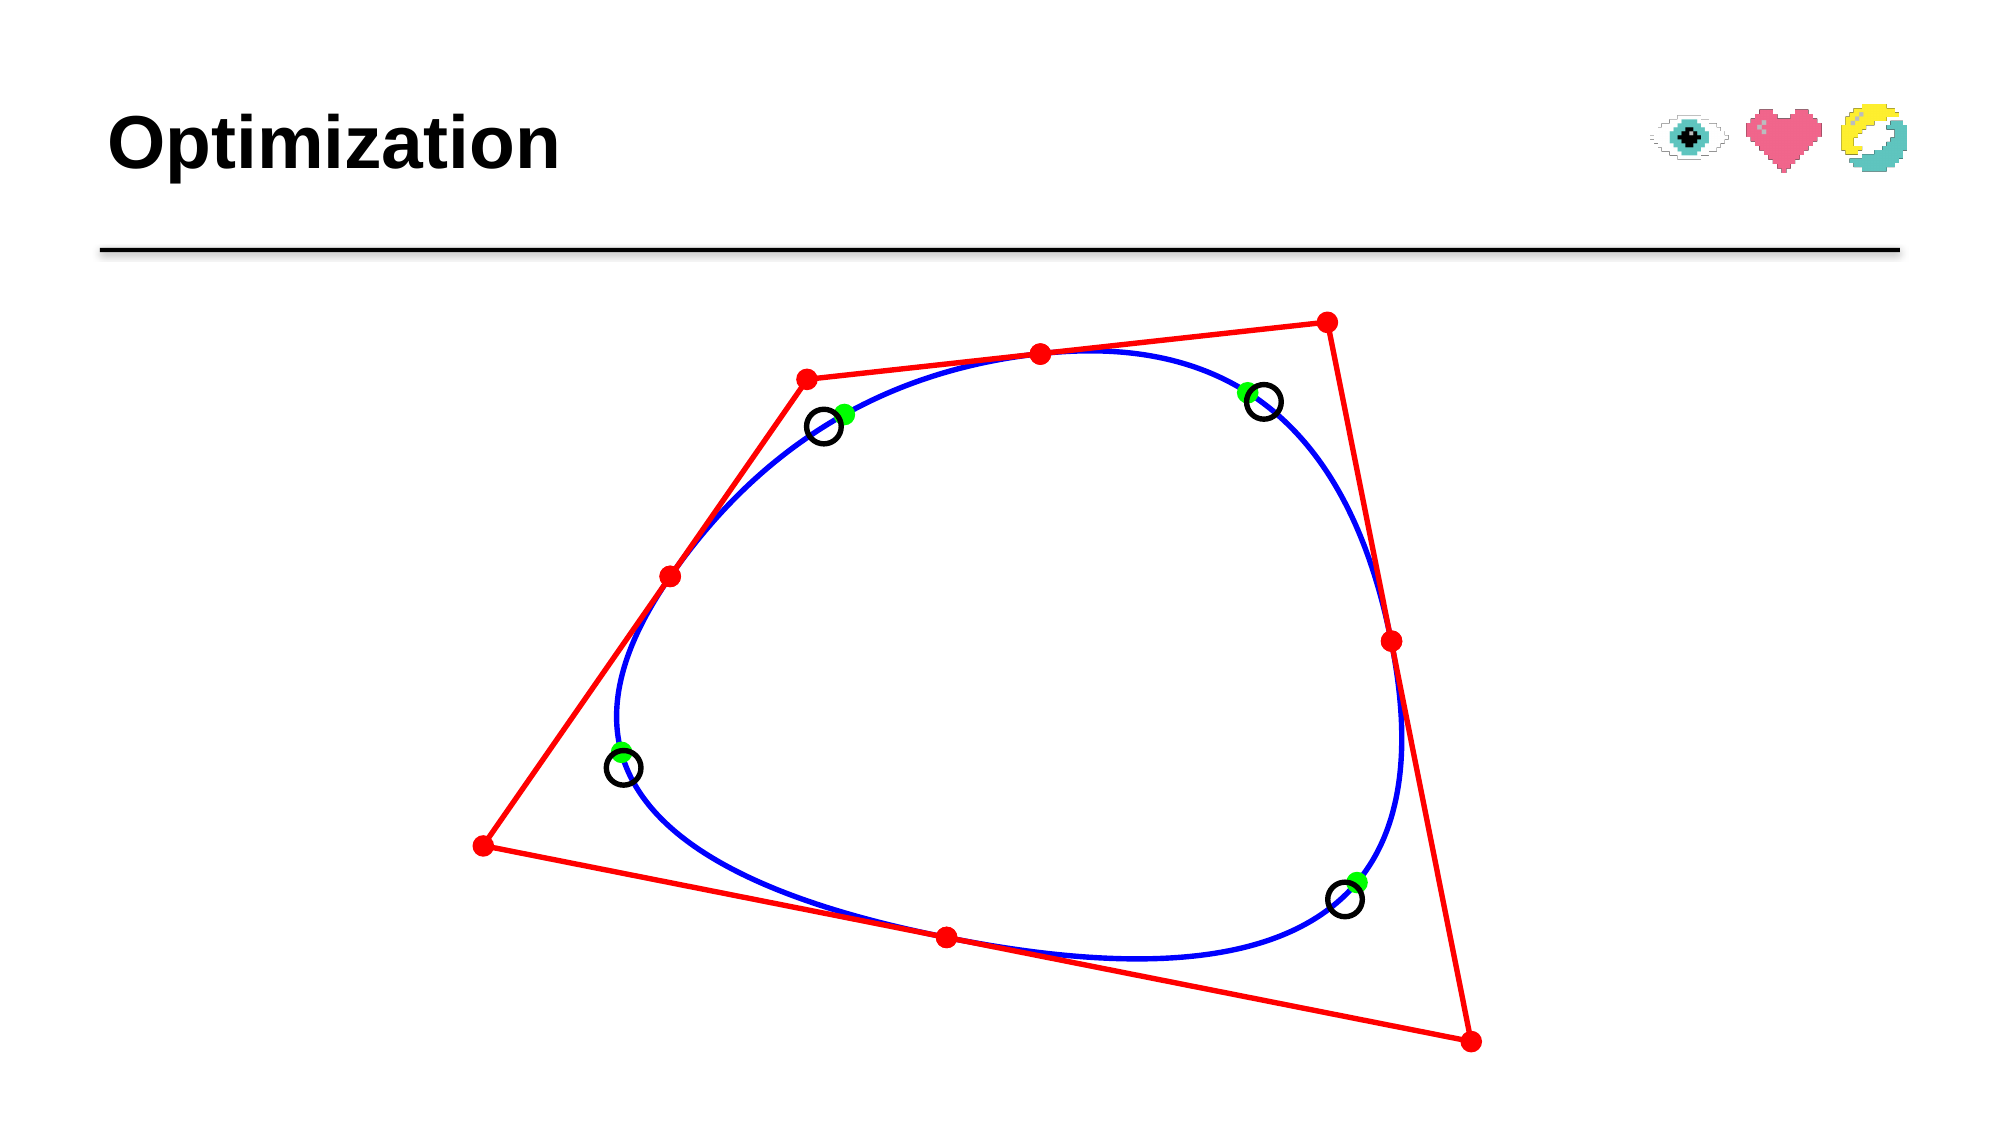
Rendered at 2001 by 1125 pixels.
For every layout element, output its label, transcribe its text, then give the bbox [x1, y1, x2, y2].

picture [431, 279, 1516, 1103]
picture [1650, 104, 1907, 173]
title Optimization [99, 44, 1563, 234]
